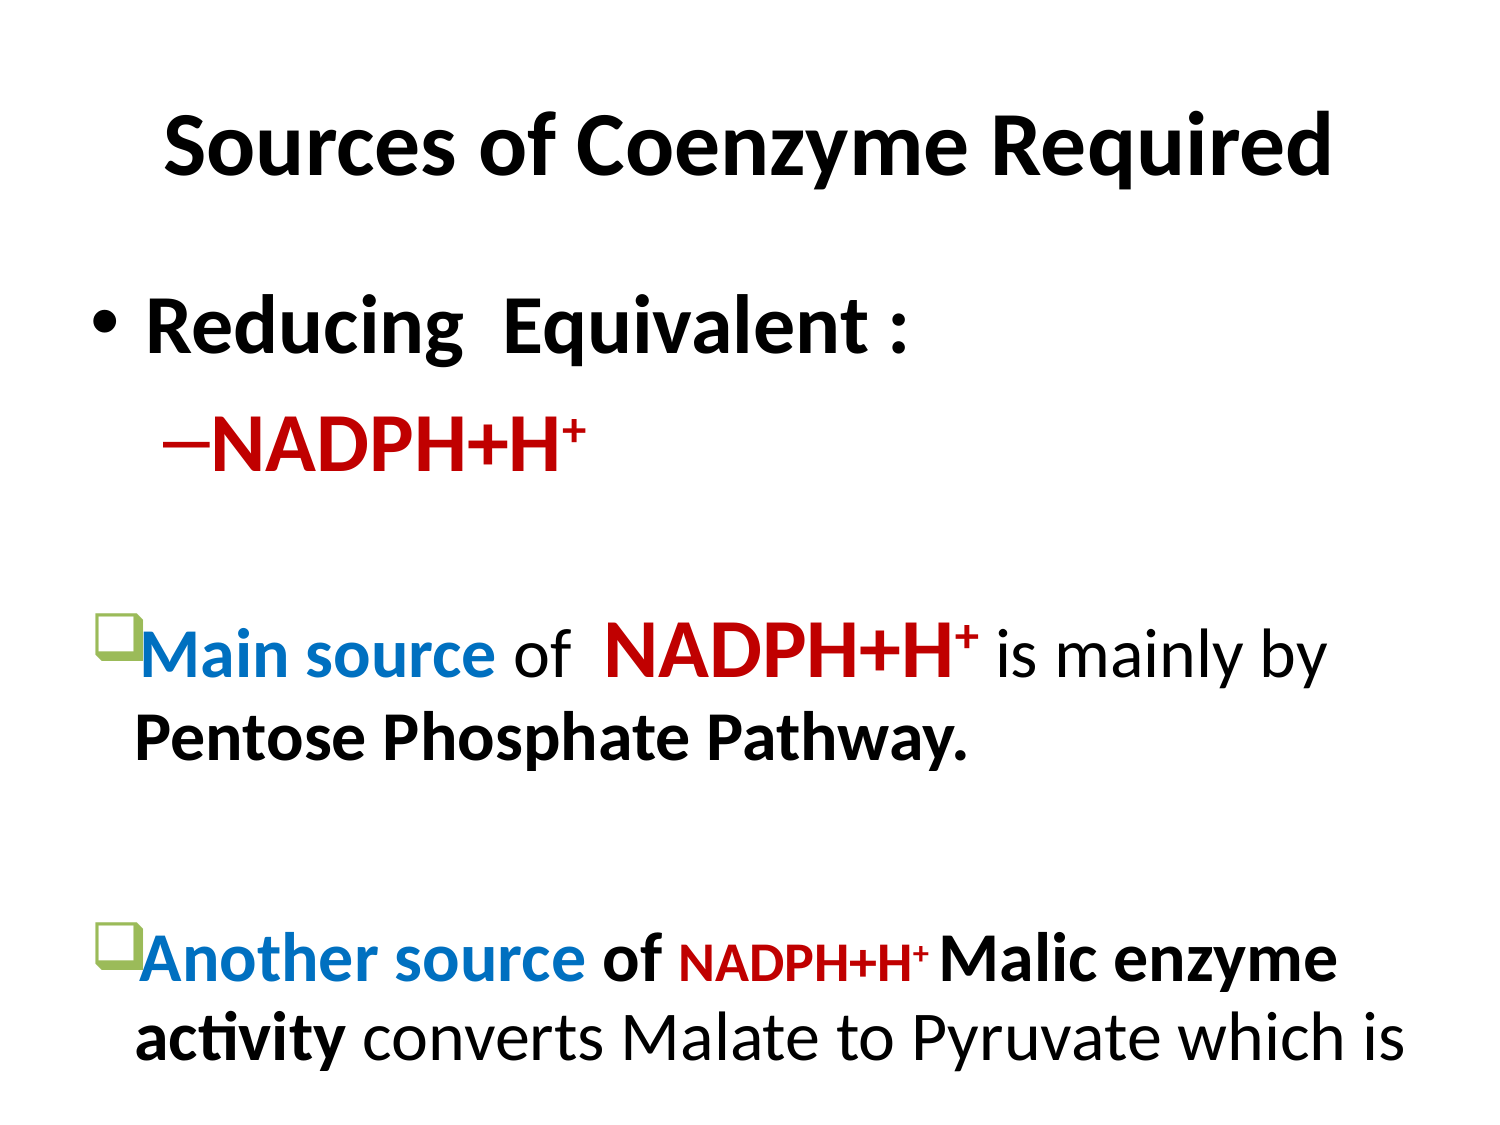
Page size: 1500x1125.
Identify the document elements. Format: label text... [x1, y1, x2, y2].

title Sources of Coenzyme Required [75, 45, 1425, 233]
list Reducing Equivalent : NADPH+H+ Main source of NADPH+H+ is mainly by Pentose Phosphate Pathway. Another source of NADPH+H+ Malic enzyme activity converts Malate to Pyruvate which is [75, 262, 1475, 1100]
